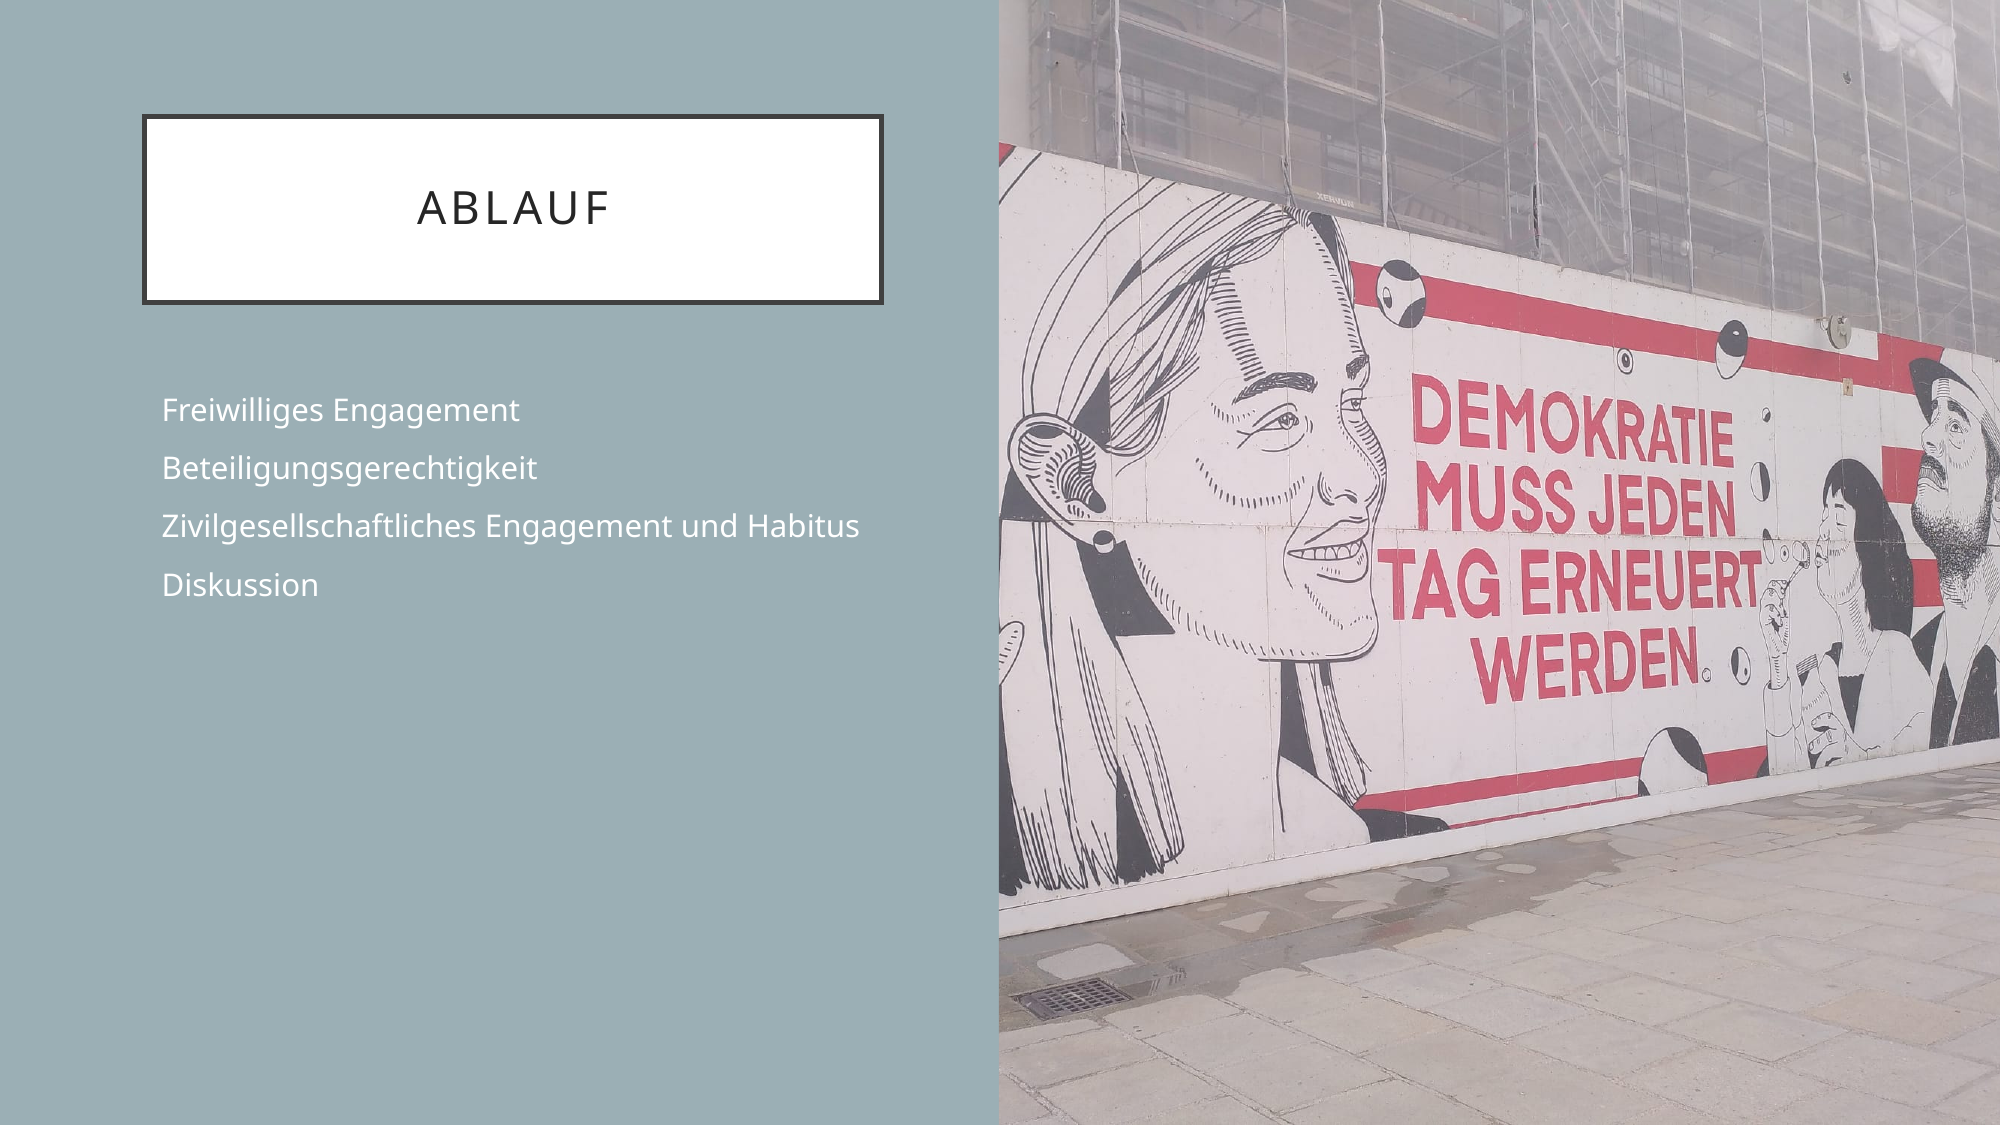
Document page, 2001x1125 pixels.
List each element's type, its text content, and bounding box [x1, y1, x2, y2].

list Freiwilliges Engagement Beteiligungsgerechtigkeit Zivilgesellschaftliches Engagement und Habitus Diskussion [0, 382, 976, 743]
title ABLAUF [142, 114, 884, 305]
picture [998, 0, 2000, 1125]
